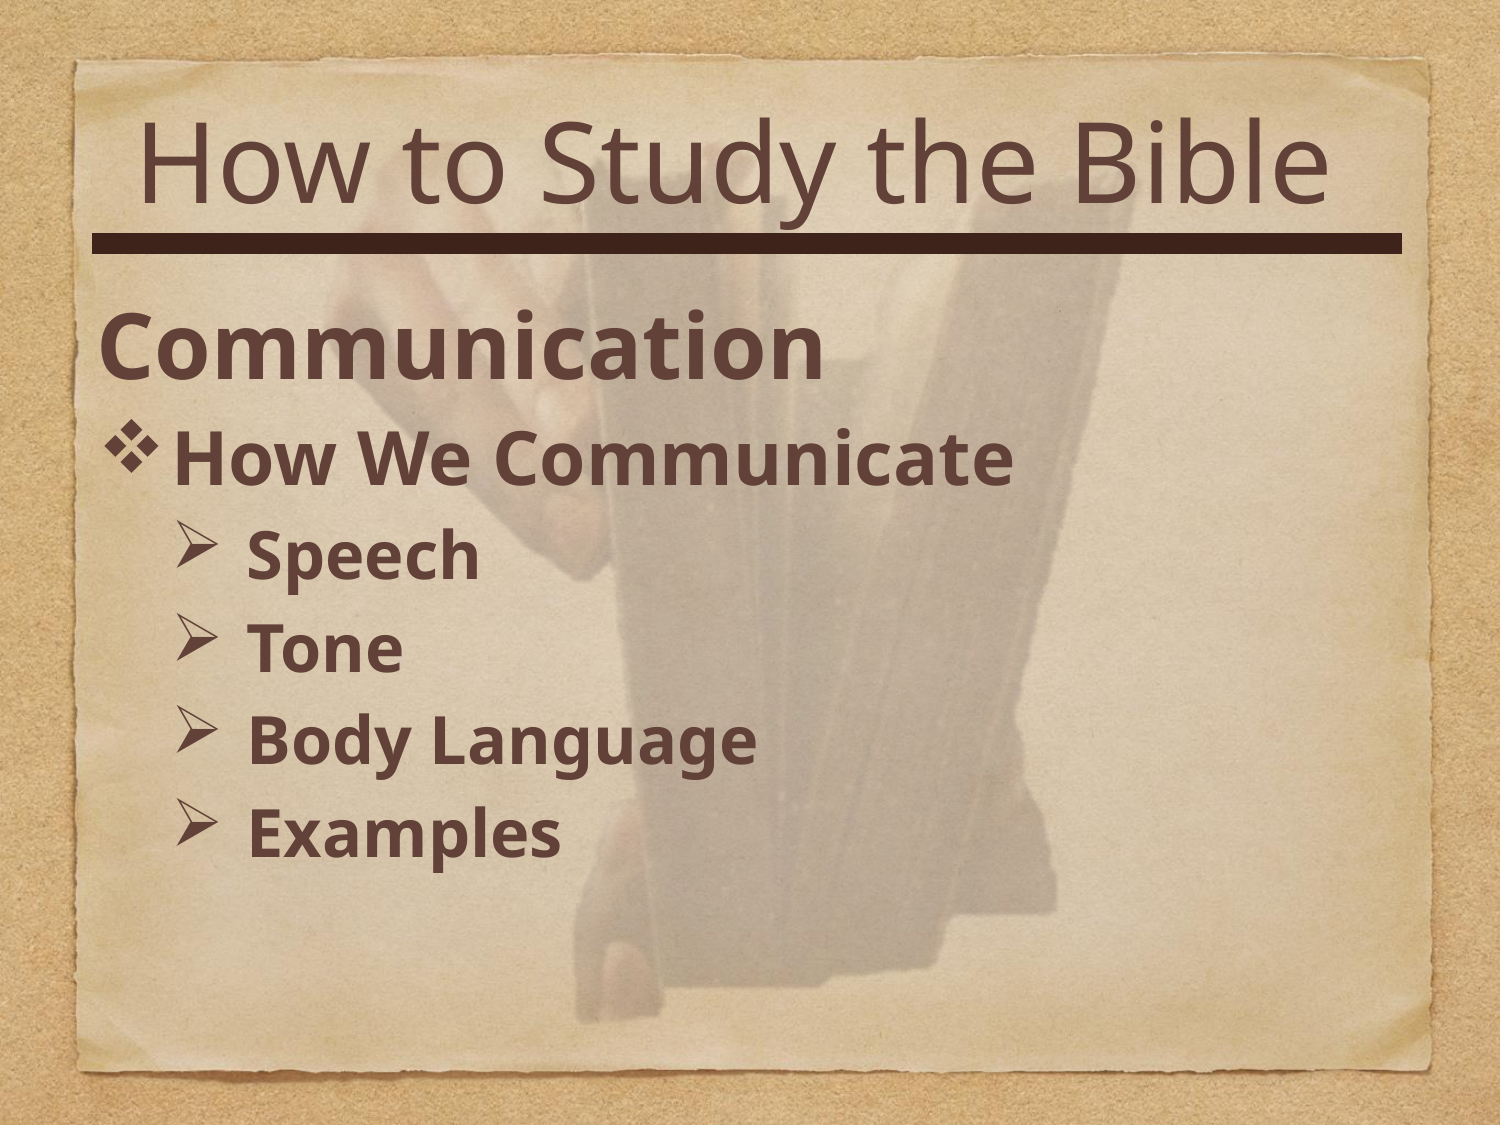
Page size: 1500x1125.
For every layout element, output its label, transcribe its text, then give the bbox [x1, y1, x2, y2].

list How to Study the Bible [94, 72, 1403, 245]
list Communication How We Communicate Speech Tone Body Language Examples [96, 287, 1404, 1074]
picture [0, 0, 1500, 1125]
